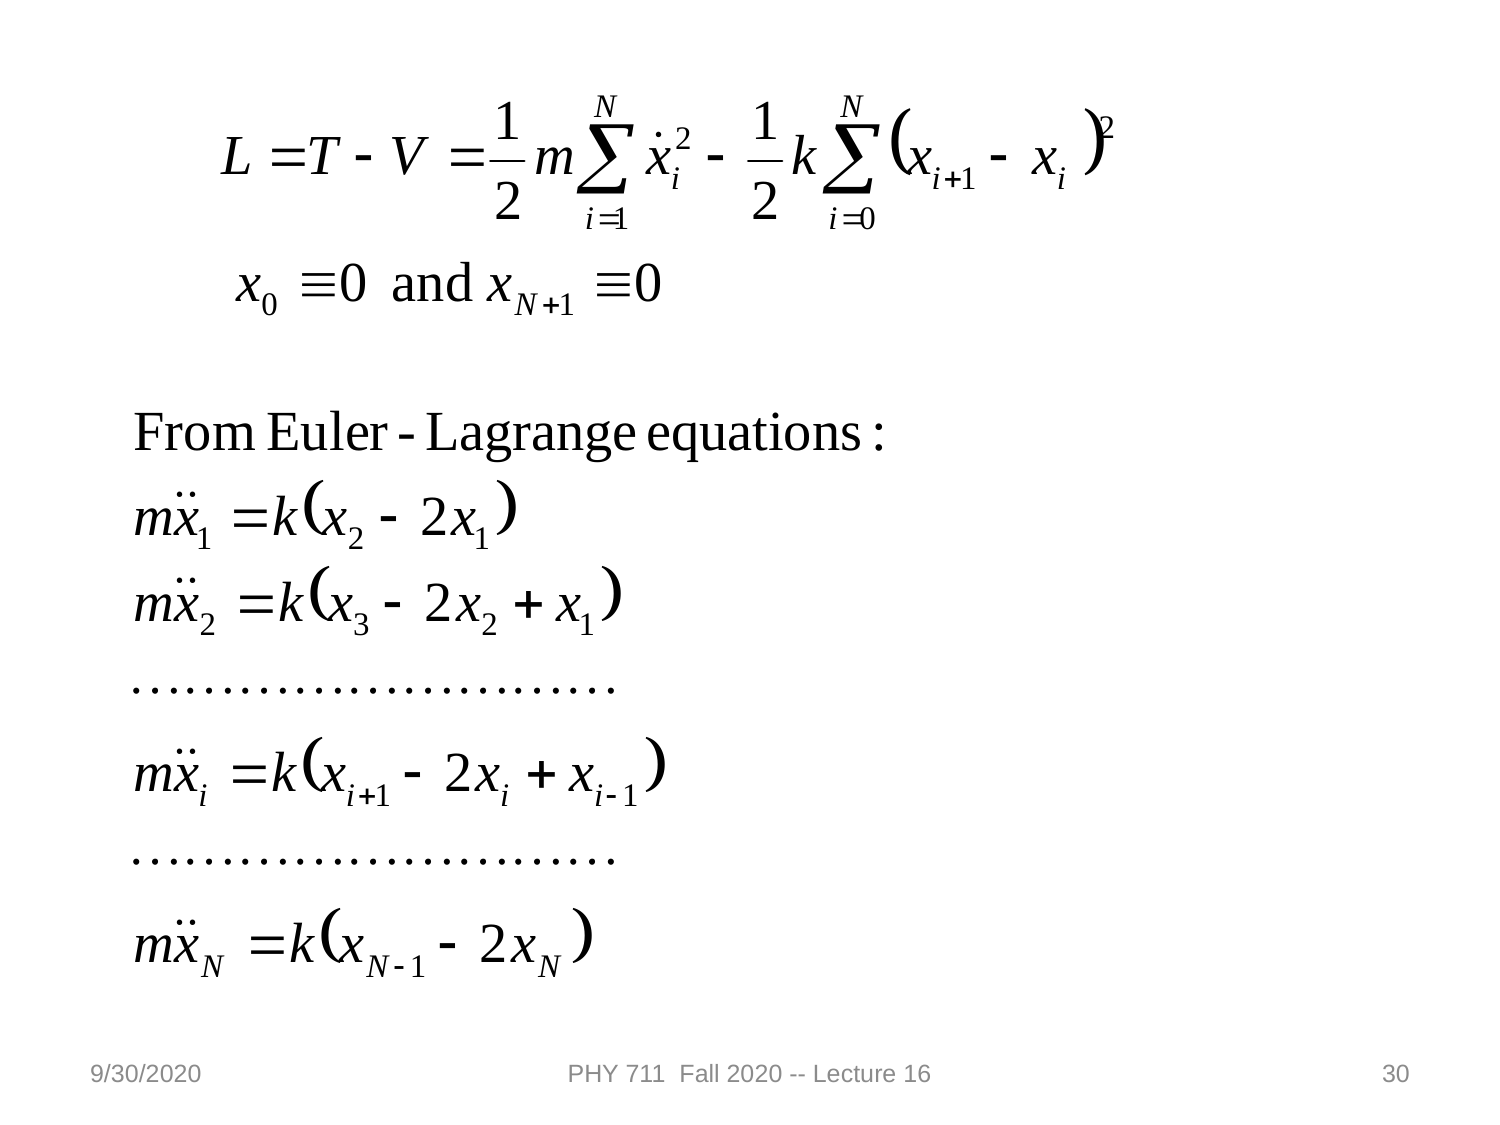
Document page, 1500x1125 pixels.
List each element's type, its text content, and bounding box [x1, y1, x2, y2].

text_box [210, 79, 1133, 401]
slide_number 30 [1074, 1042, 1425, 1103]
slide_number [75, 1042, 425, 1103]
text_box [124, 399, 892, 1060]
footer PHY 711 Fall 2020 -- Lecture 16 [512, 1042, 988, 1103]
